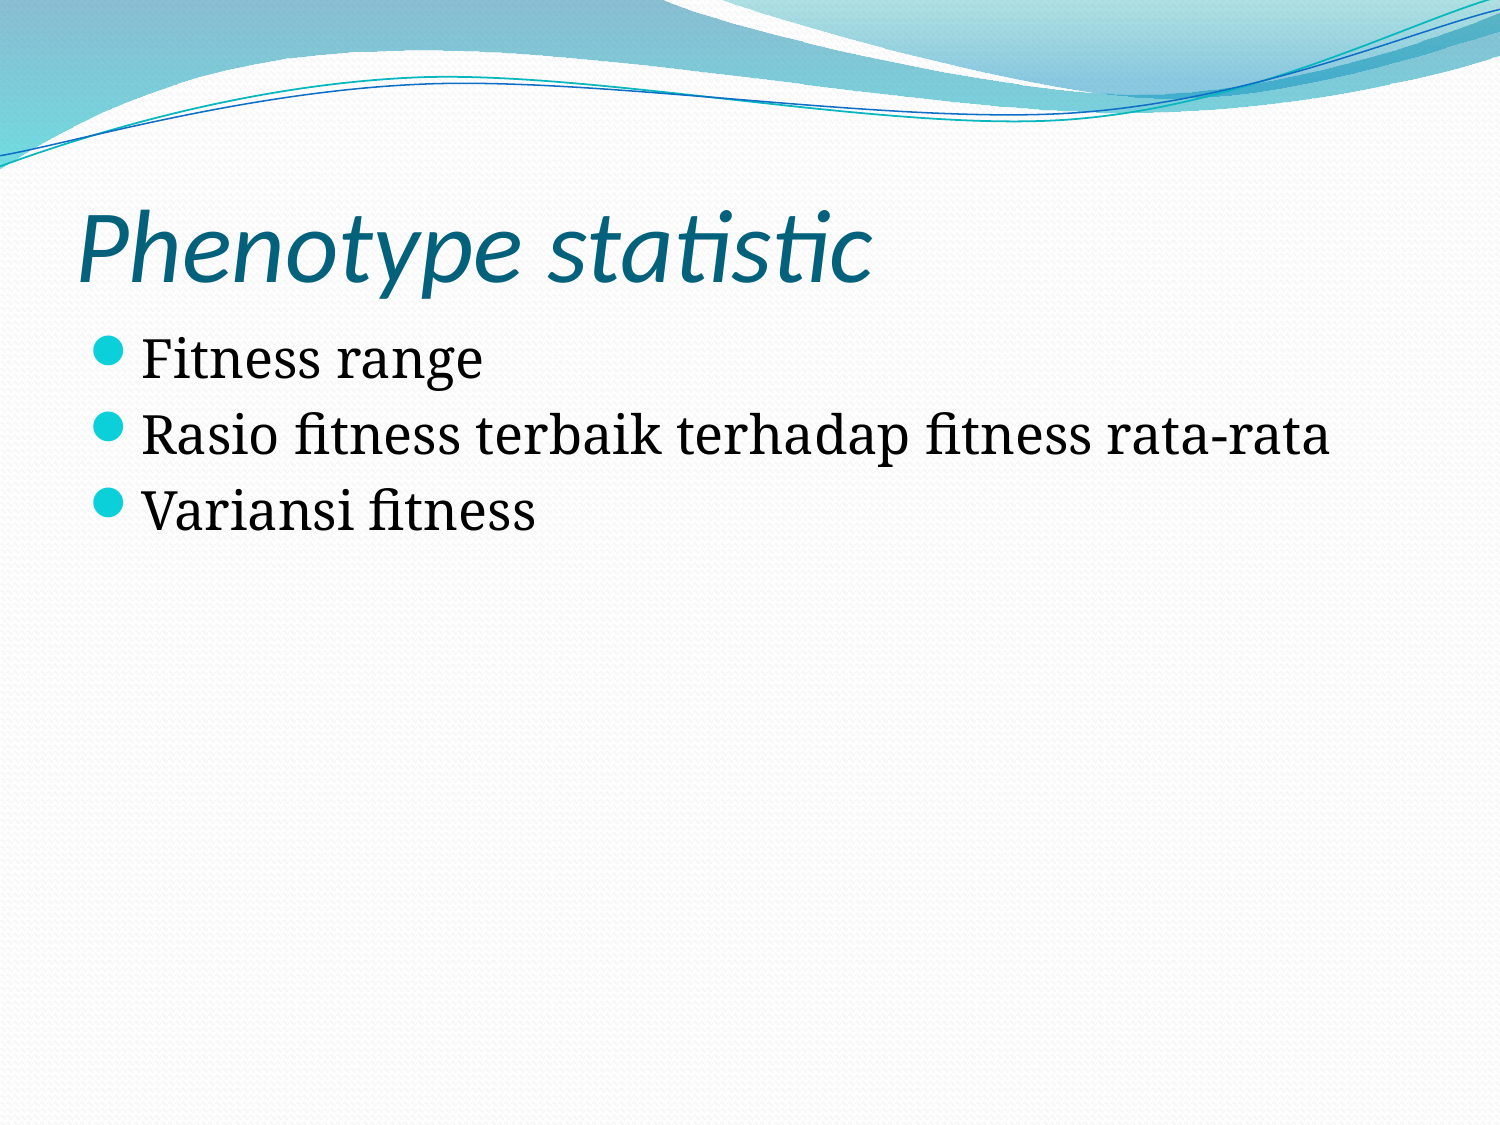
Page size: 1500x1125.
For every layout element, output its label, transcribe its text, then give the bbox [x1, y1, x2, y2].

title Phenotype statistic [75, 115, 1425, 303]
list Fitness range Rasio fitness terbaik terhadap fitness rata-rata Variansi fitness [75, 317, 1425, 1038]
